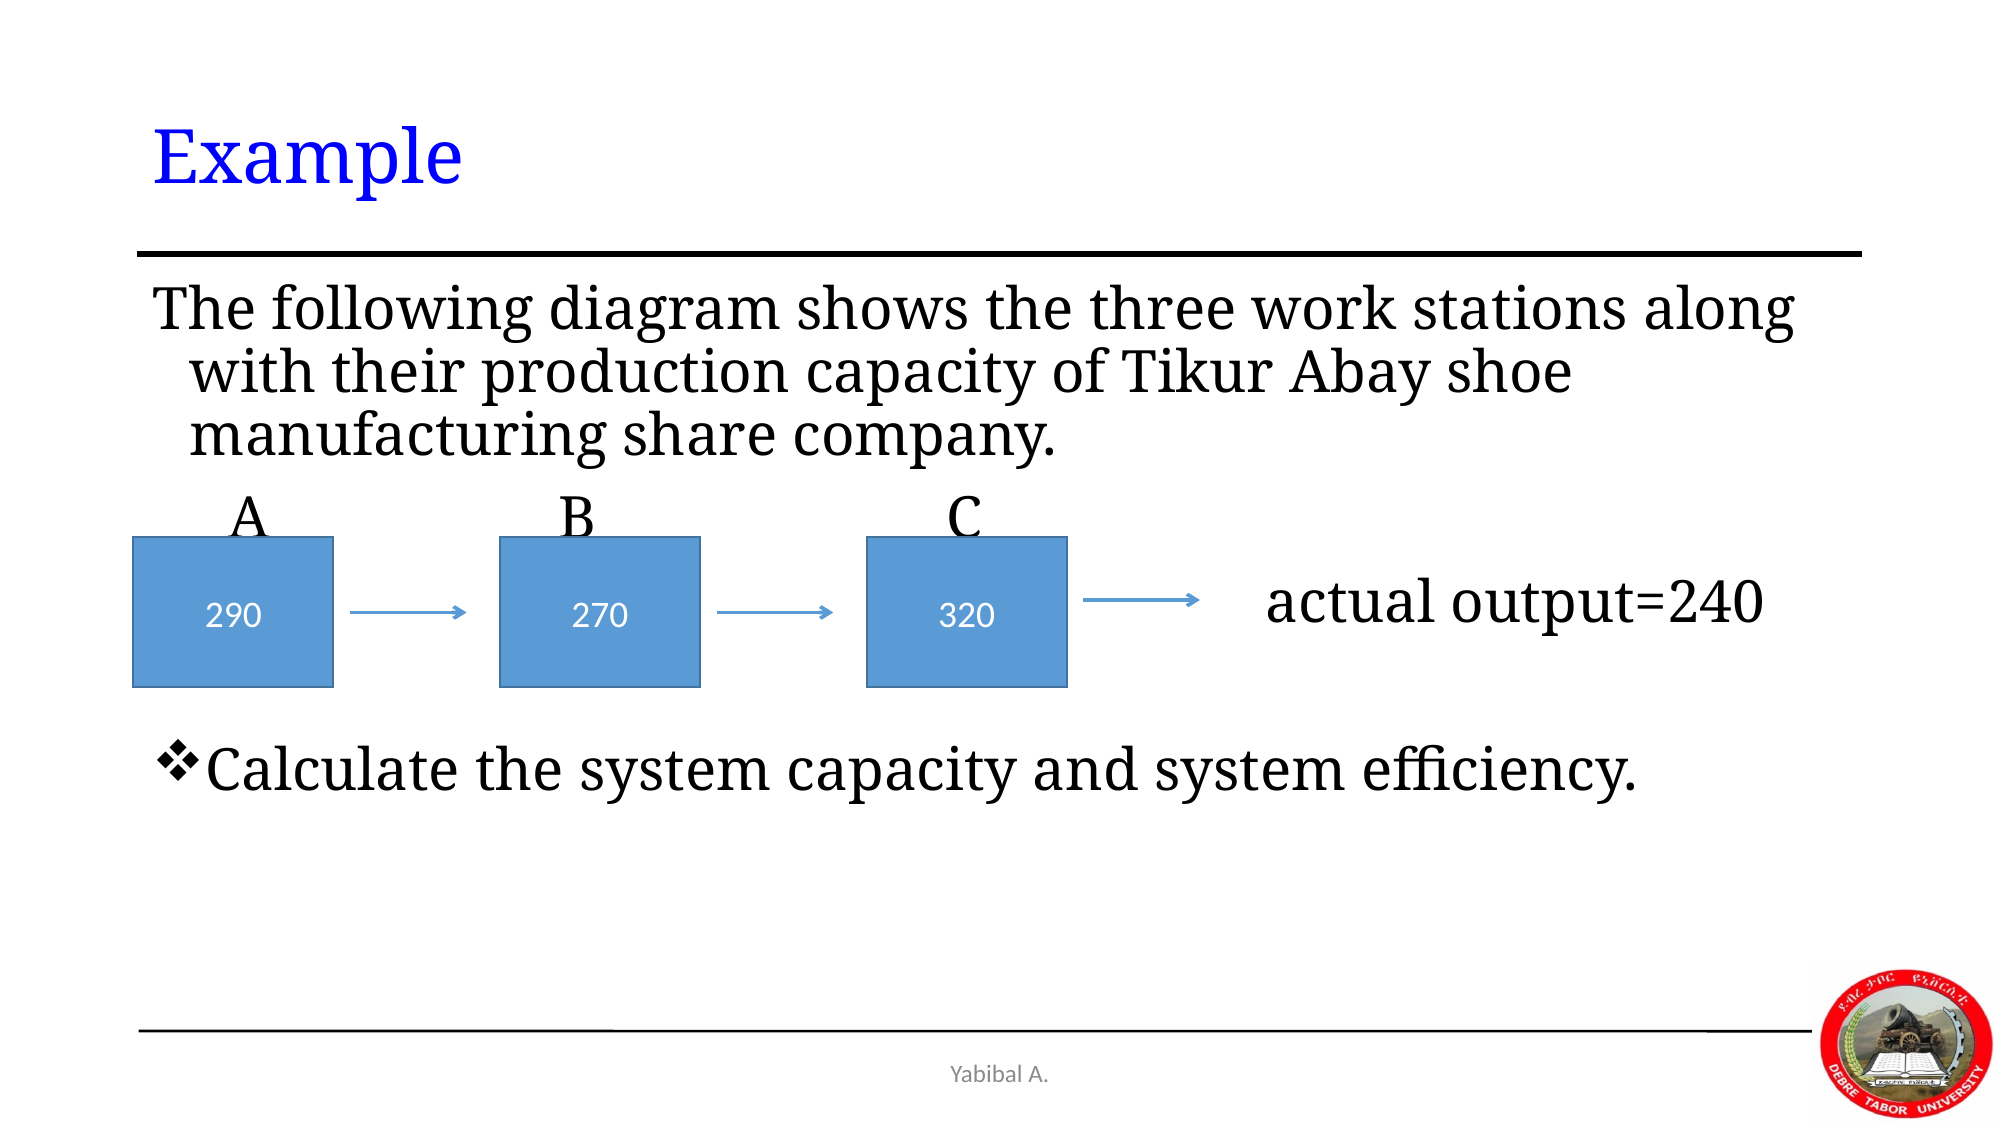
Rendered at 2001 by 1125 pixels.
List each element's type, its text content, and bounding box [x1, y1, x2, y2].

text_box 270 [499, 536, 701, 688]
title Example [137, 59, 1863, 259]
text_box 320 [866, 536, 1068, 688]
list The following diagram shows the three work stations along with their production capacity of Tikur Abay shoe manufacturing share company. A B C actual output=240 Calculate the system capacity and system efficiency. [137, 271, 1863, 1014]
footer Yabibal A. [662, 1042, 1338, 1103]
text_box 290 [132, 536, 334, 688]
picture [1812, 962, 2000, 1125]
